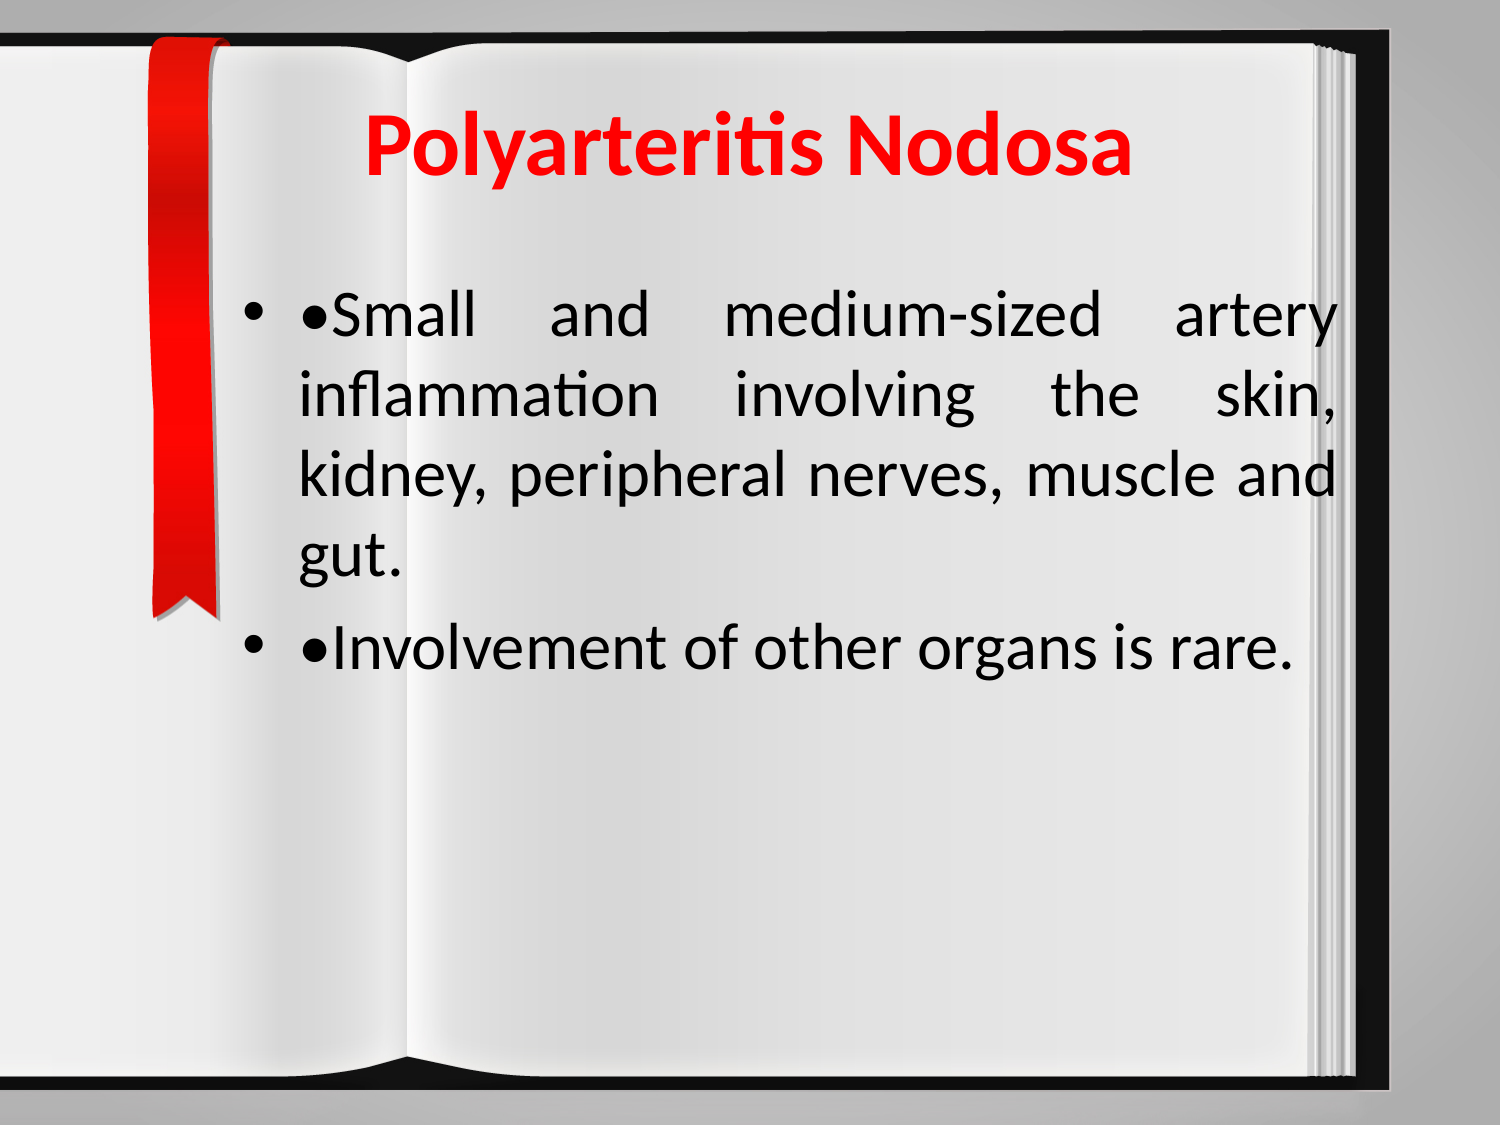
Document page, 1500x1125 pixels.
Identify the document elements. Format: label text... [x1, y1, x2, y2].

list •Small and medium-sized artery inflammation involving the skin, kidney, peripheral nerves, muscle and gut. •Involvement of other organs is rare. [227, 262, 1355, 1005]
picture [0, 0, 1500, 1125]
title Polyarteritis Nodosa [75, 45, 1425, 233]
